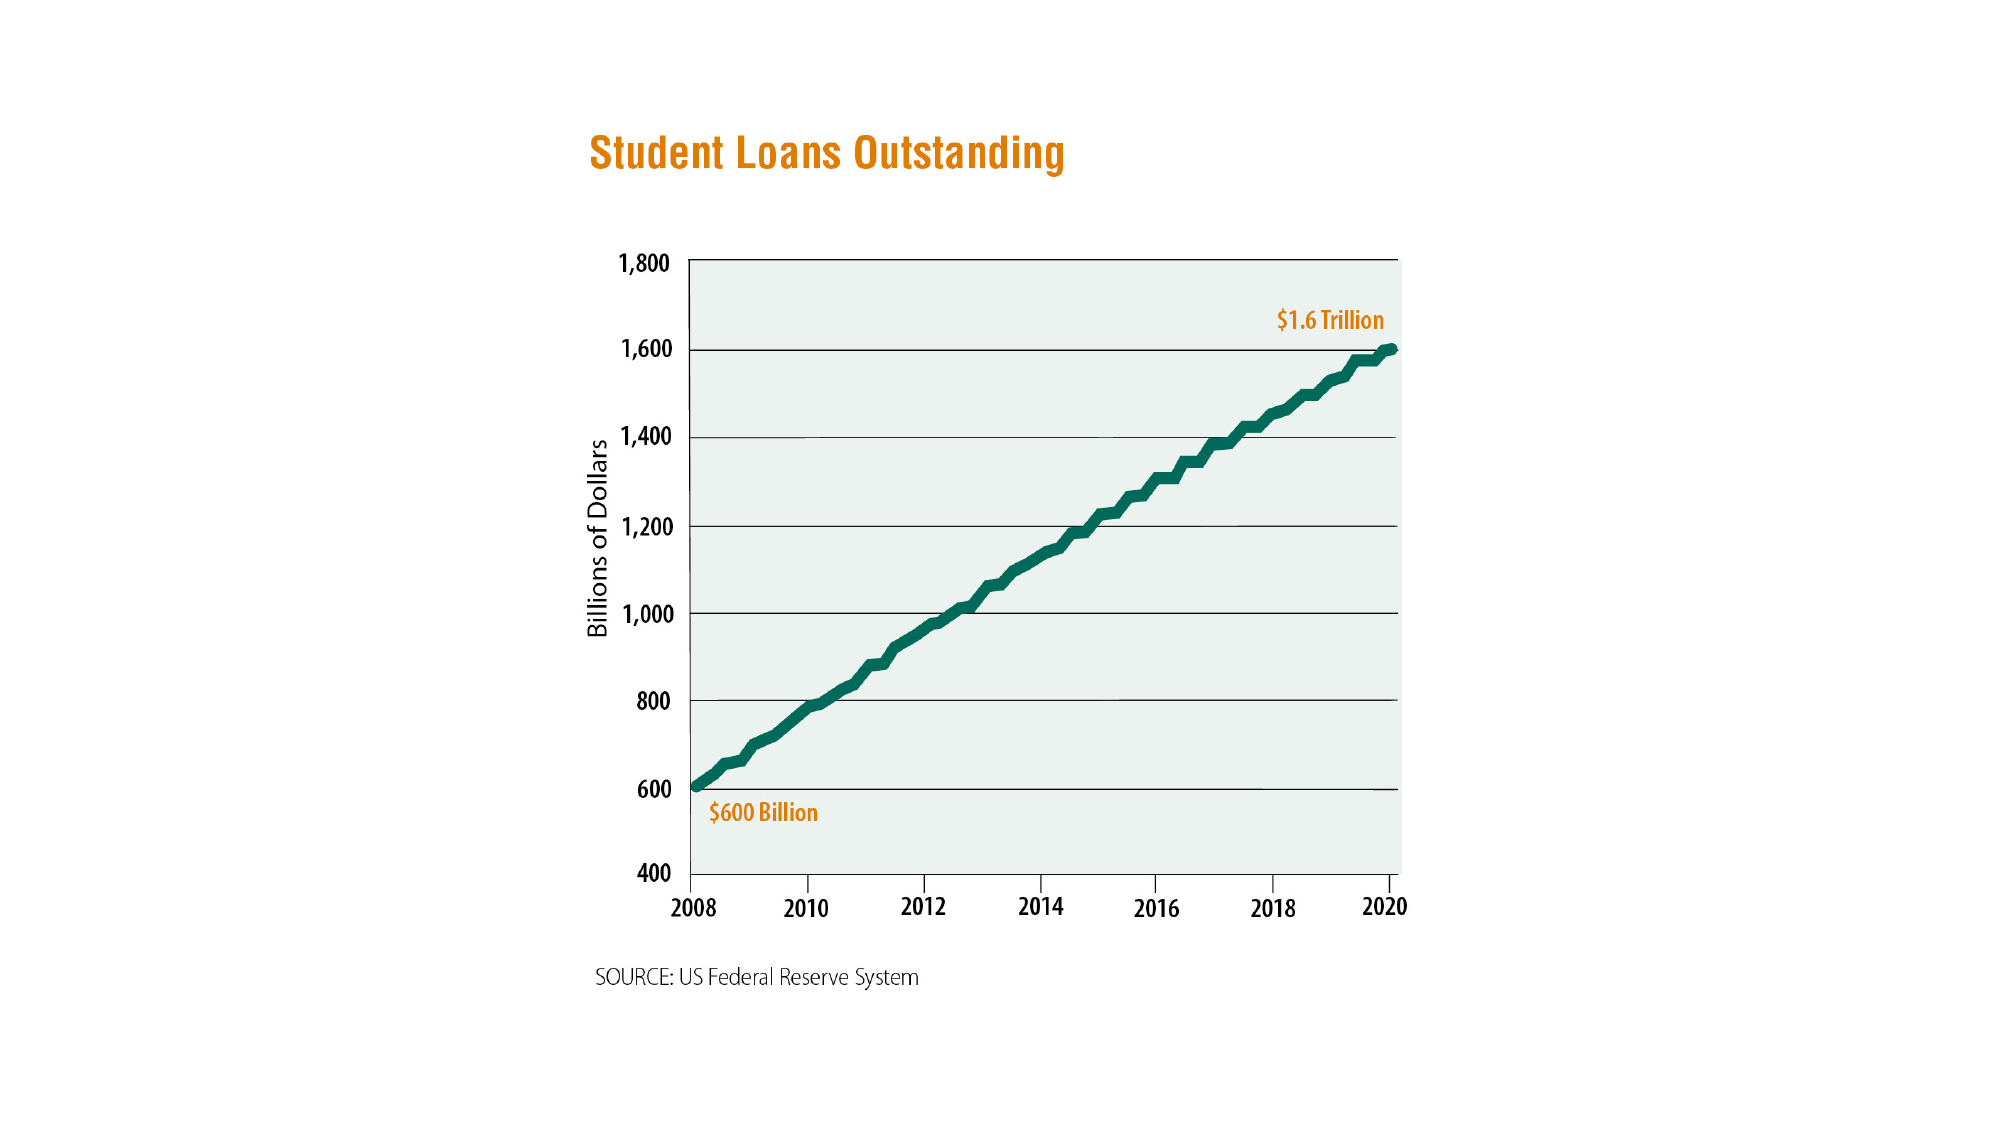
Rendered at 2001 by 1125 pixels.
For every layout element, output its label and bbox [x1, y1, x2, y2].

picture [479, 30, 1545, 1096]
